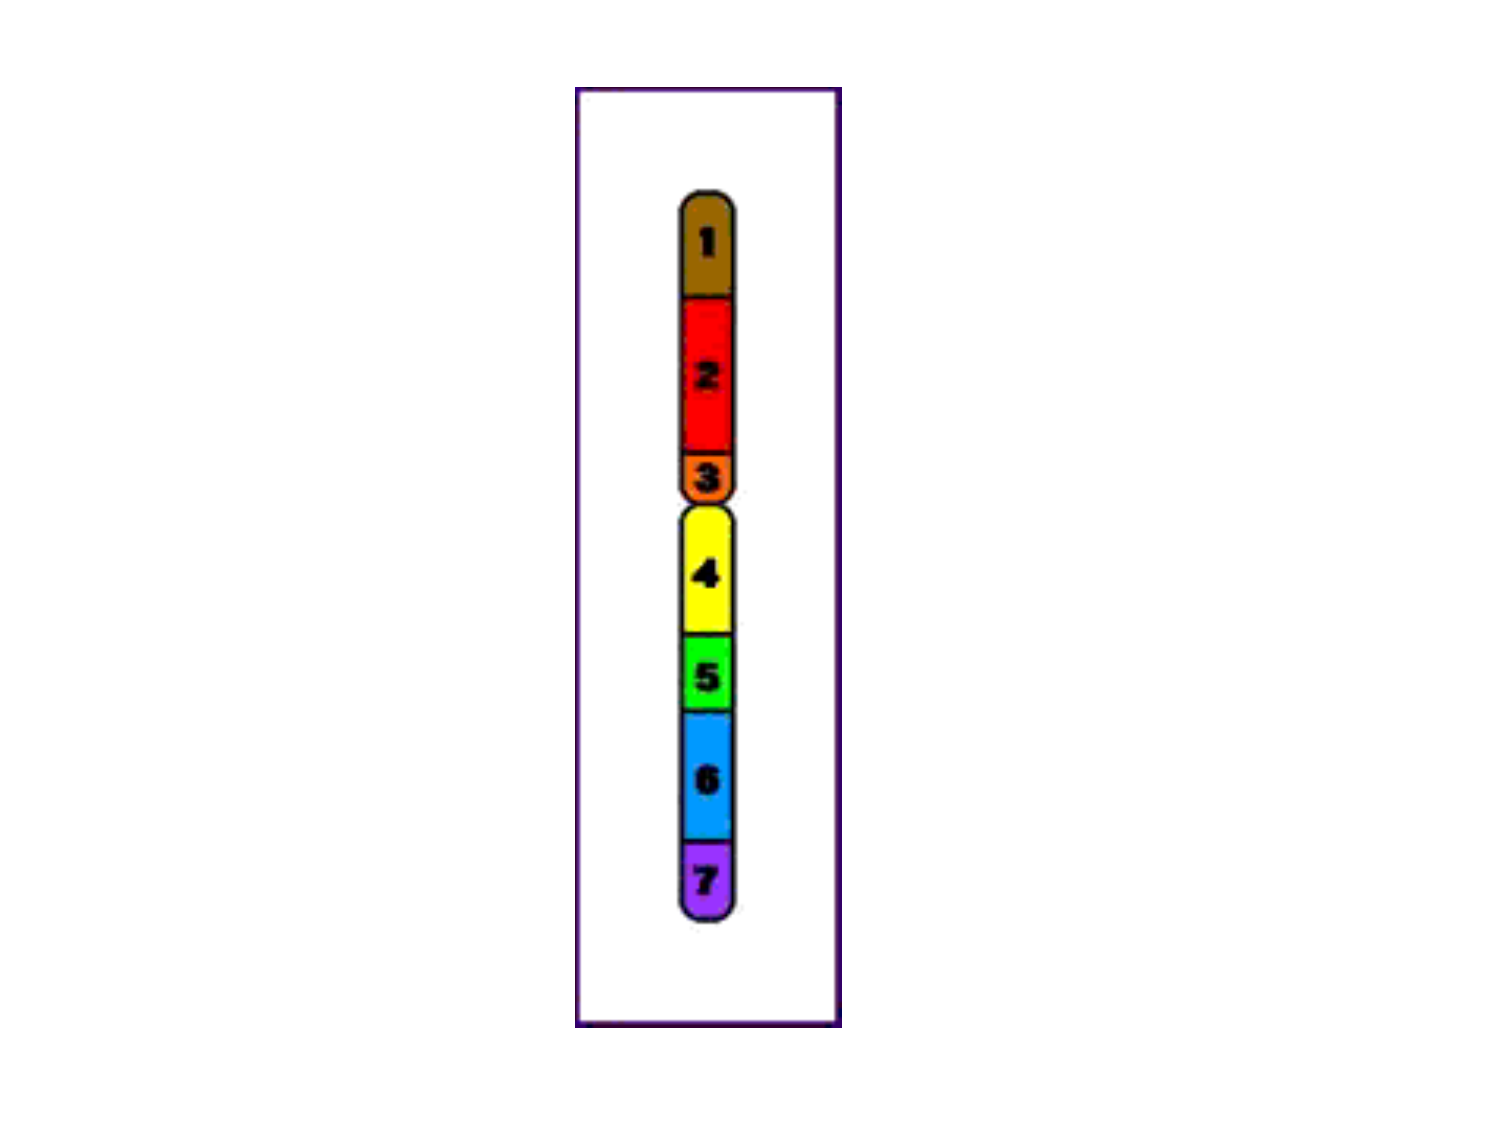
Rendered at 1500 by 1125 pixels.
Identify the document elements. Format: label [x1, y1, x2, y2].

picture [574, 87, 842, 1028]
